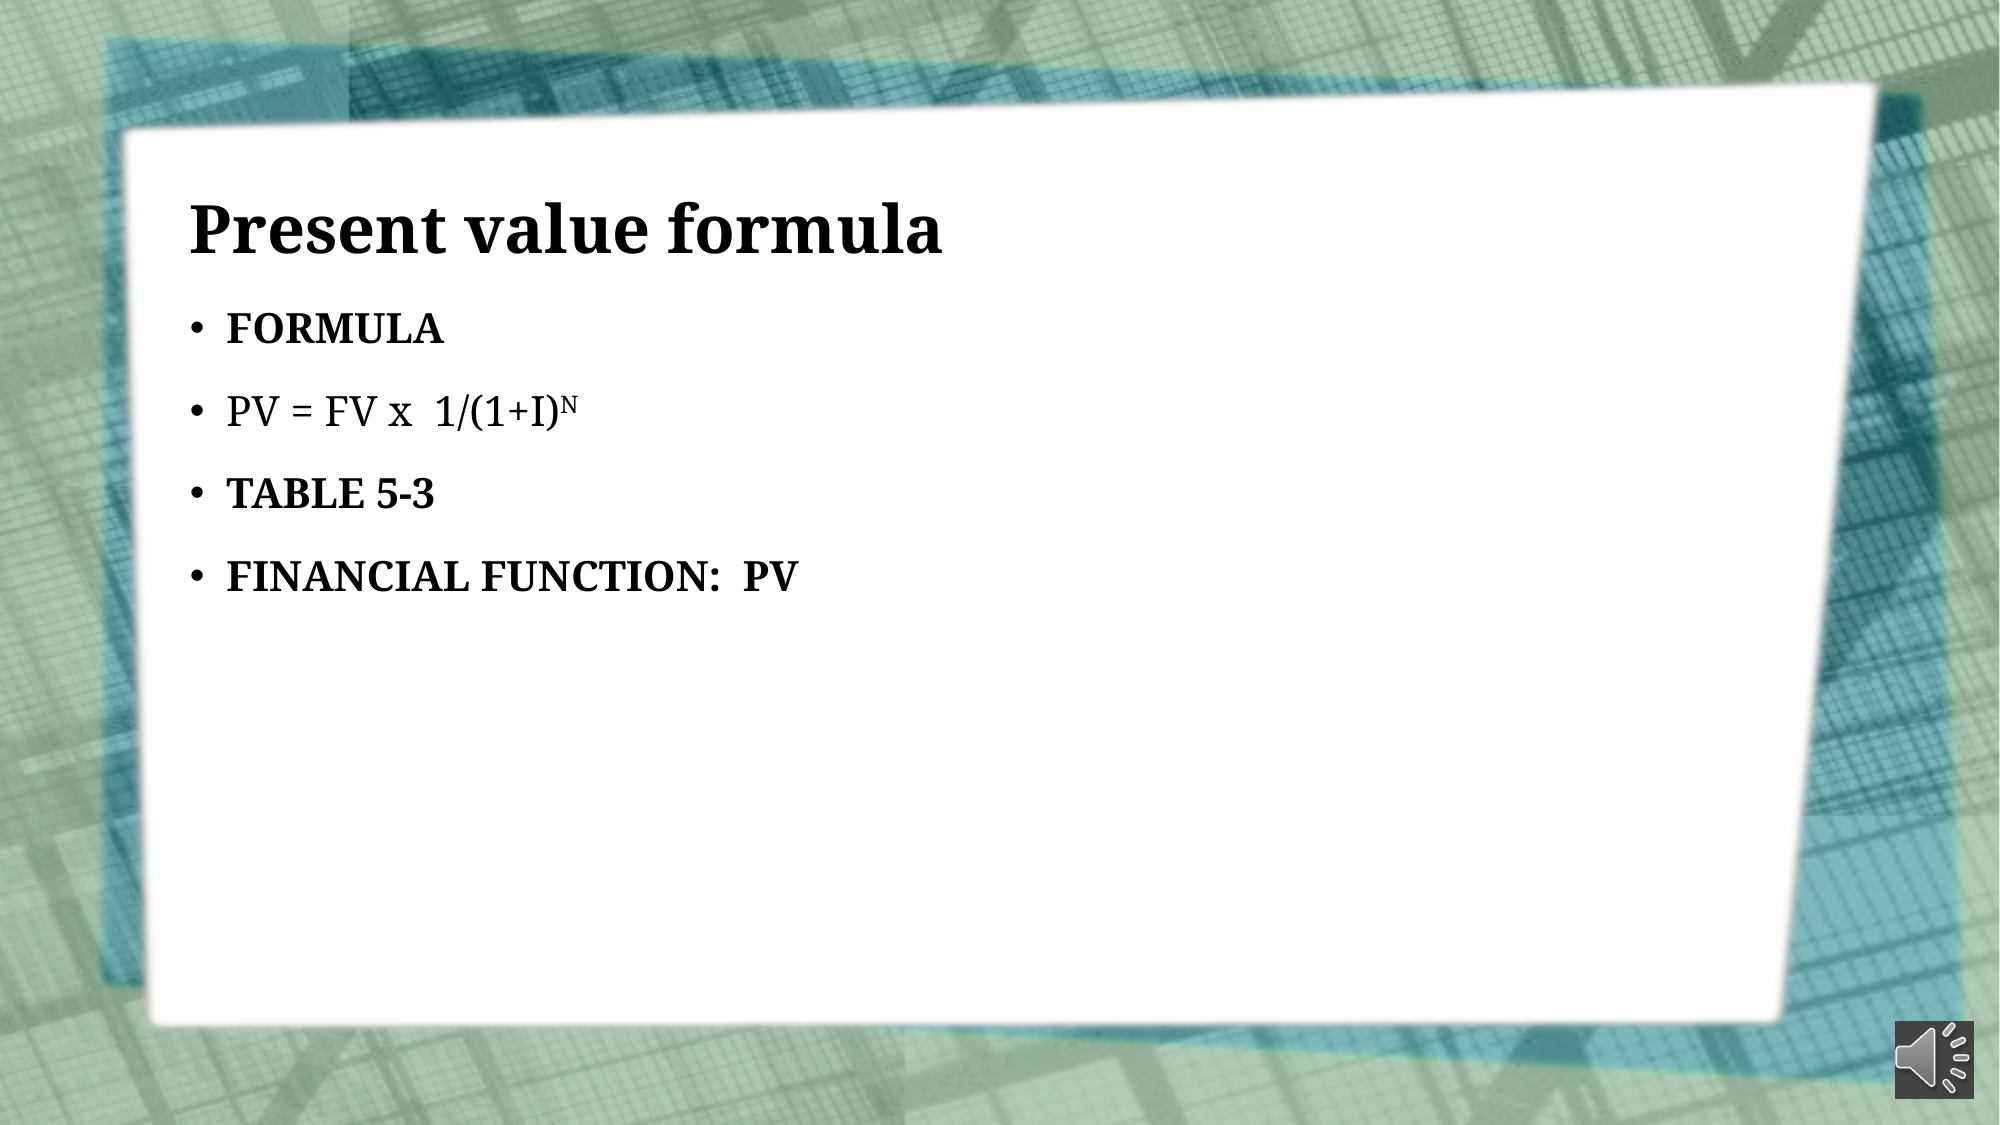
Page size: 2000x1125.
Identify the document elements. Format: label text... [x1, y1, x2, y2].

picture [0, 0, 2000, 1125]
list FORMULA PV = FV x 1/(1+I)N TABLE 5-3 FINANCIAL FUNCTION: PV [174, 299, 1750, 988]
title Present value formula [174, 87, 1750, 275]
